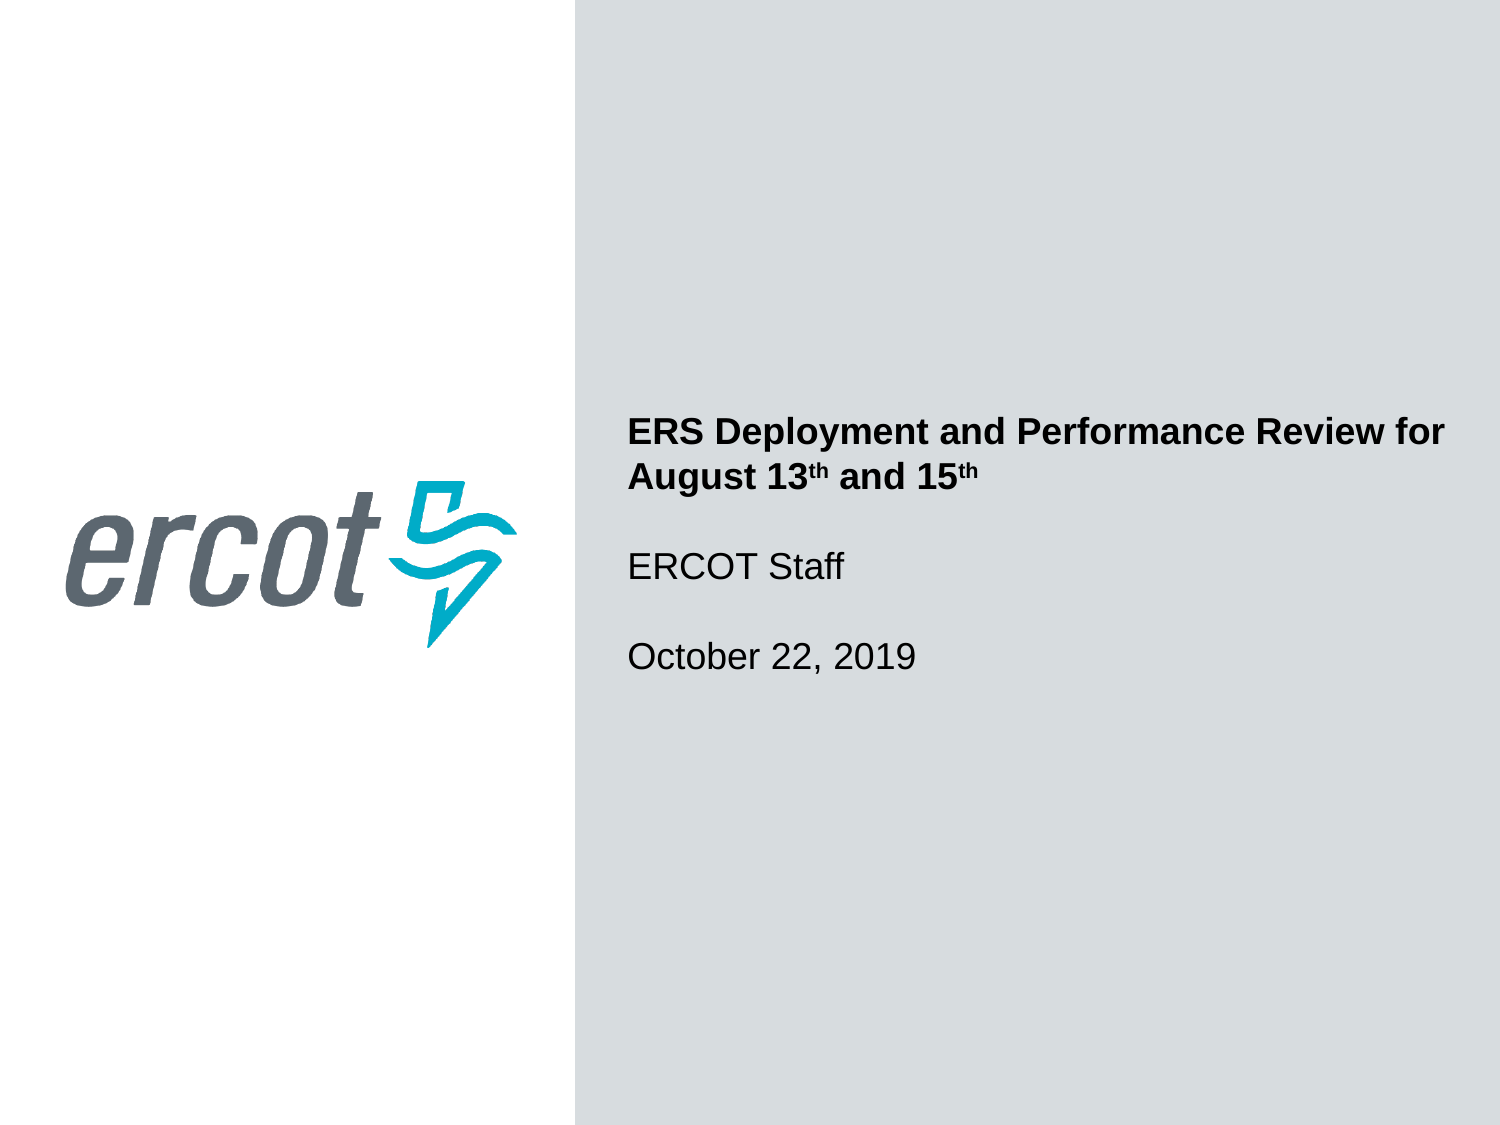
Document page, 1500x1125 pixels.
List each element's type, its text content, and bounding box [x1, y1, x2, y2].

picture [56, 471, 525, 654]
text_box ERS Deployment and Performance Review for August 13th and 15th ERCOT Staff October 22, 2019 [612, 399, 1475, 685]
